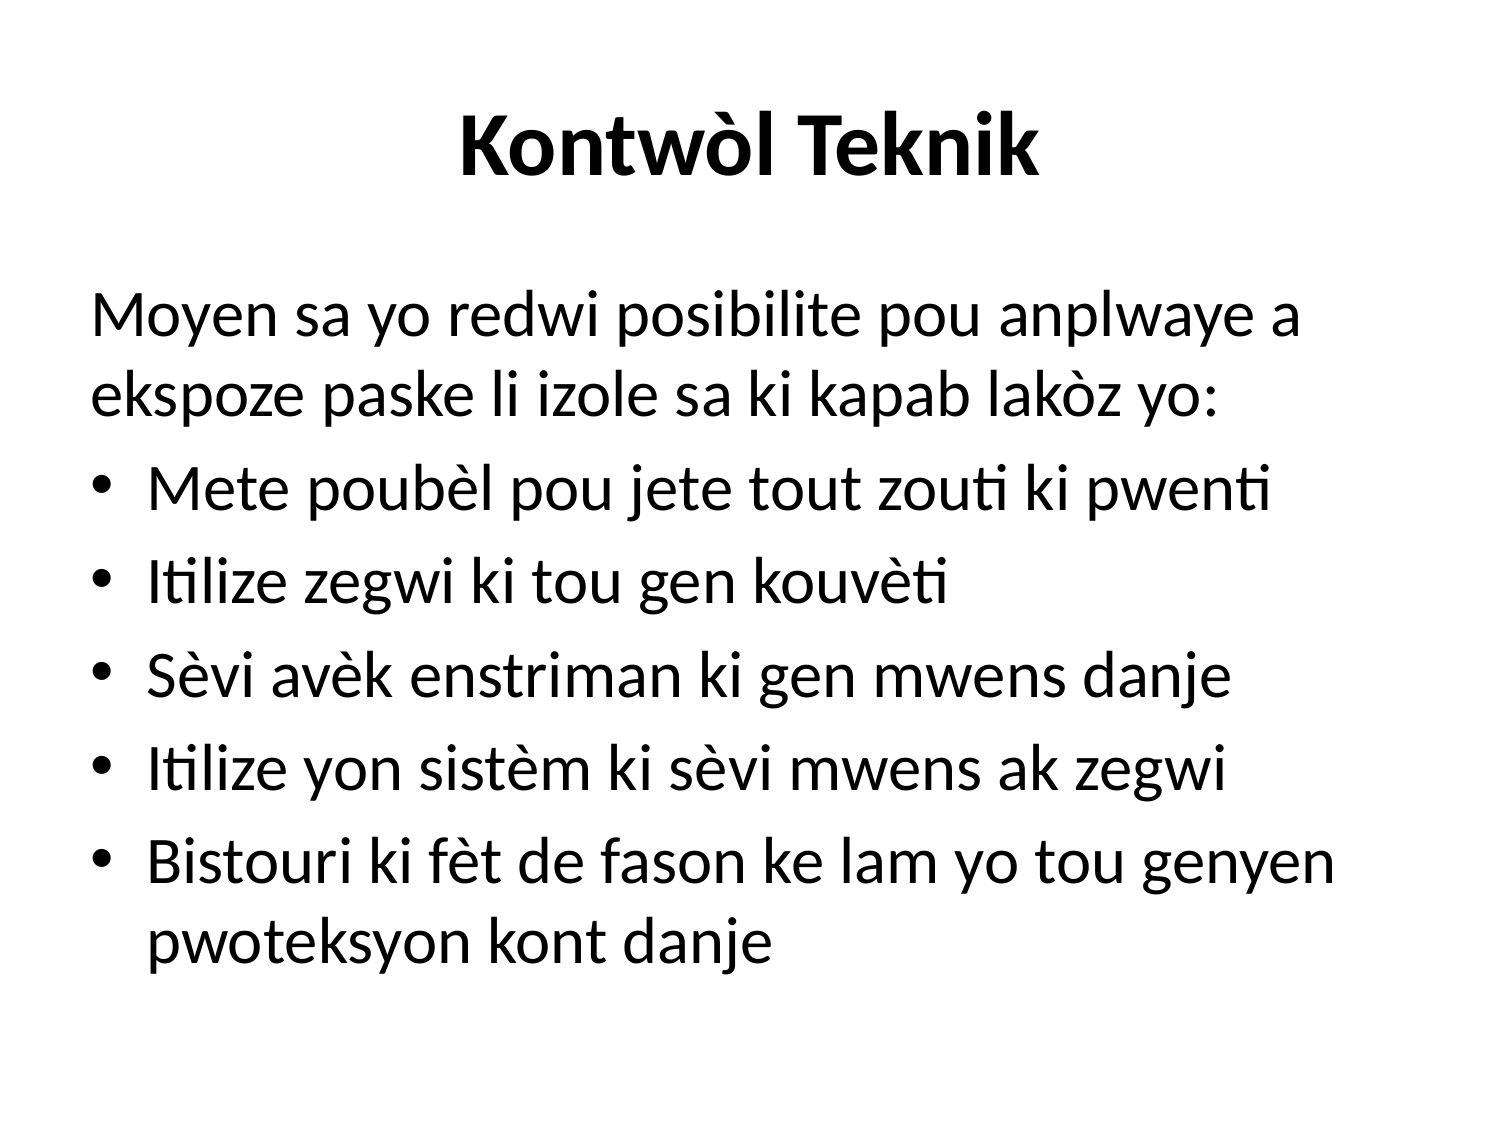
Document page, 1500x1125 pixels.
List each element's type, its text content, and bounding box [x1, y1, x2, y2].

list Moyen sa yo redwi posibilite pou anplwaye a ekspoze paske li izole sa ki kapab lakòz yo: Mete poubèl pou jete tout zouti ki pwenti Itilize zegwi ki tou gen kouvèti Sèvi avèk enstriman ki gen mwens danje Itilize yon sistèm ki sèvi mwens ak zegwi Bistouri ki fèt de fason ke lam yo tou genyen pwoteksyon kont danje [75, 262, 1425, 1005]
title Kontwòl Teknik [75, 45, 1425, 233]
